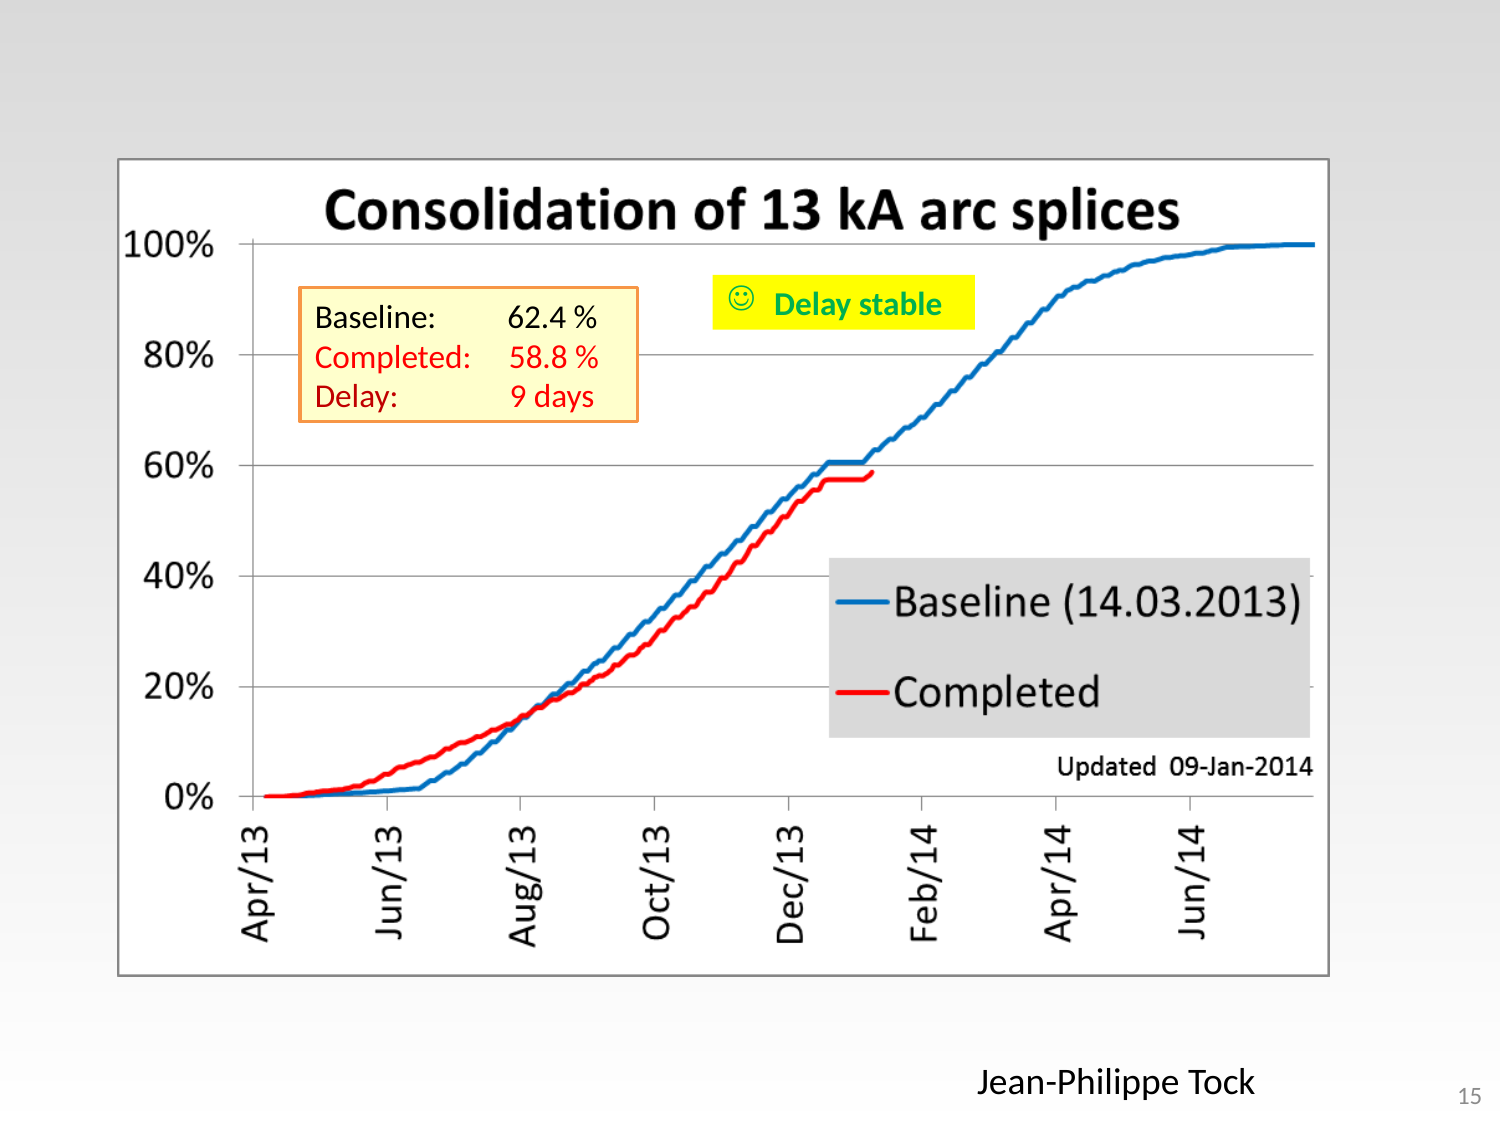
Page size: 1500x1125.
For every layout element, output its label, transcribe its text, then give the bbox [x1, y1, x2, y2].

slide_number 15 [1147, 1065, 1498, 1125]
text_box Jean-Philippe Tock [962, 1049, 1325, 1110]
picture [116, 158, 1330, 977]
